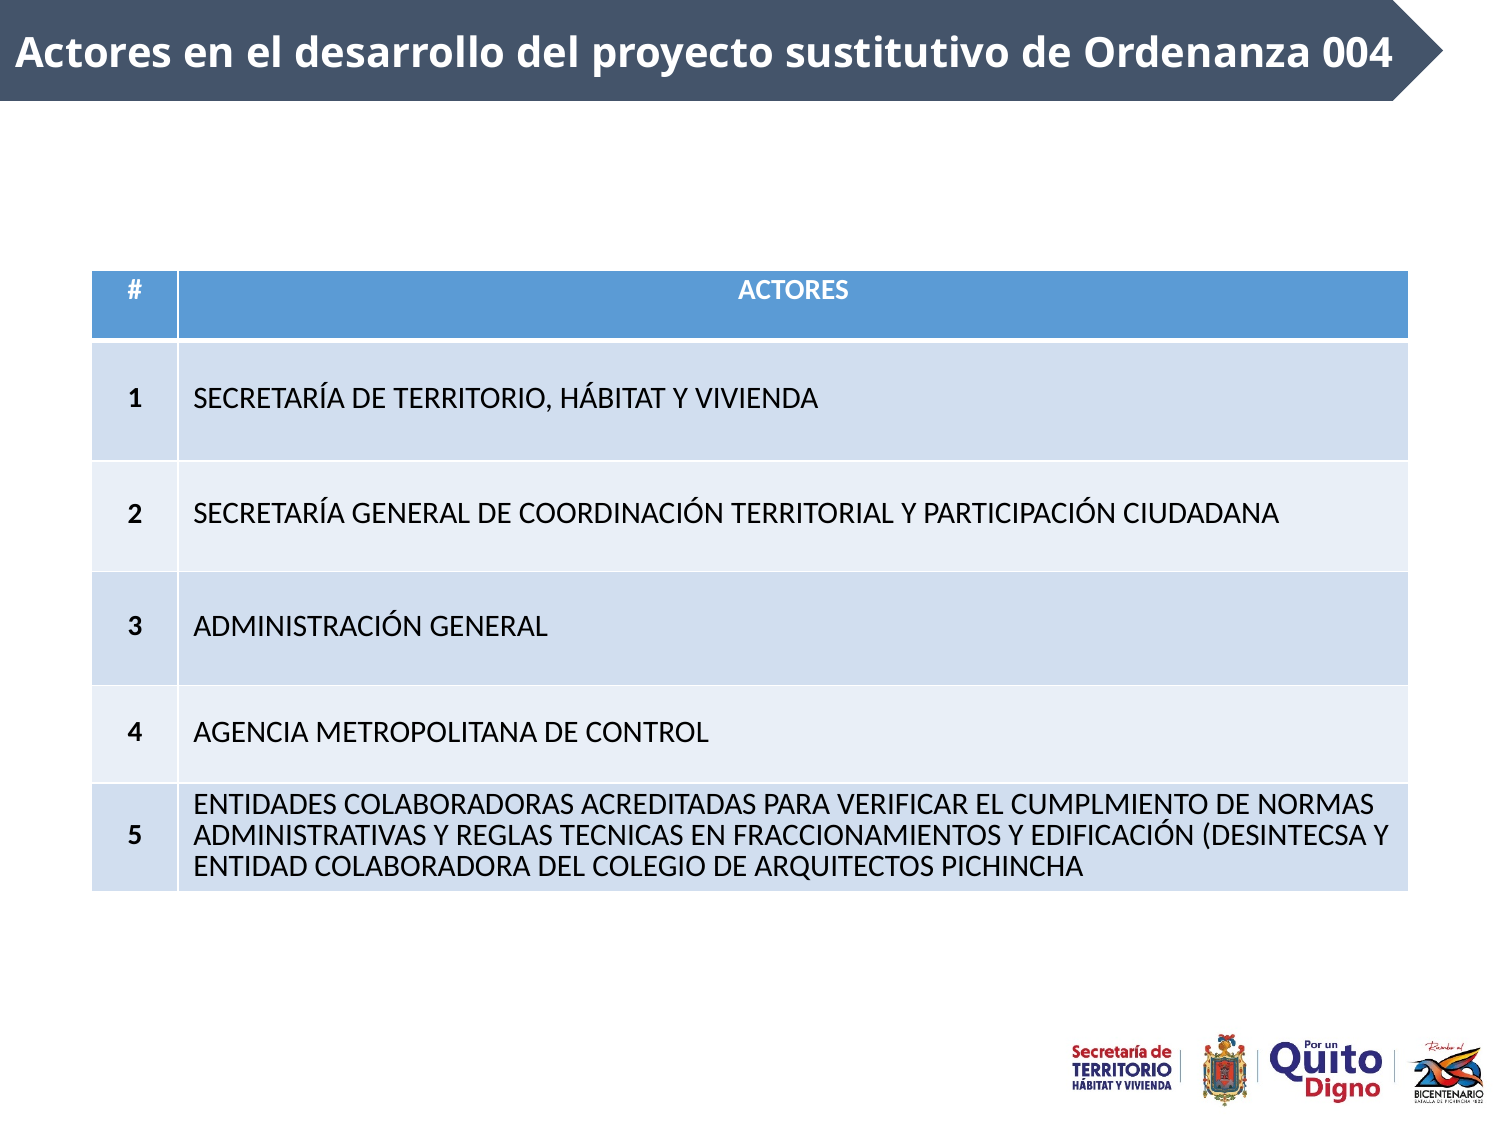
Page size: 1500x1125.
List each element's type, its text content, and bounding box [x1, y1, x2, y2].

table_cell SECRETARÍA DE TERRITORIO, HÁBITAT Y VIVIENDA [179, 343, 1408, 460]
picture [1055, 1015, 1500, 1125]
table_cell AGENCIA METROPOLITANA DE CONTROL [179, 686, 1408, 782]
table_cell 5 [92, 784, 177, 891]
table_header # [92, 271, 177, 338]
table_cell ADMINISTRACIÓN GENERAL [179, 572, 1408, 685]
table_header ACTORES [179, 271, 1408, 338]
table_cell ENTIDADES COLABORADORAS ACREDITADAS PARA VERIFICAR EL CUMPLMIENTO DE NORMAS ADMINISTRATIVAS Y REGLAS TECNICAS EN FRACCIONAMIENTOS Y EDIFICACIÓN (DESINTECSA Y ENTIDAD COLABORADORA DEL COLEGIO DE ARQUITECTOS PICHINCHA [179, 784, 1408, 891]
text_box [0, 1, 1442, 100]
table_cell 2 [92, 462, 177, 571]
table_cell SECRETARÍA GENERAL DE COORDINACIÓN TERRITORIAL Y PARTICIPACIÓN CIUDADANA [179, 462, 1408, 571]
table_cell 4 [92, 686, 177, 782]
table_cell 3 [92, 572, 177, 685]
table_cell 1 [92, 343, 177, 460]
